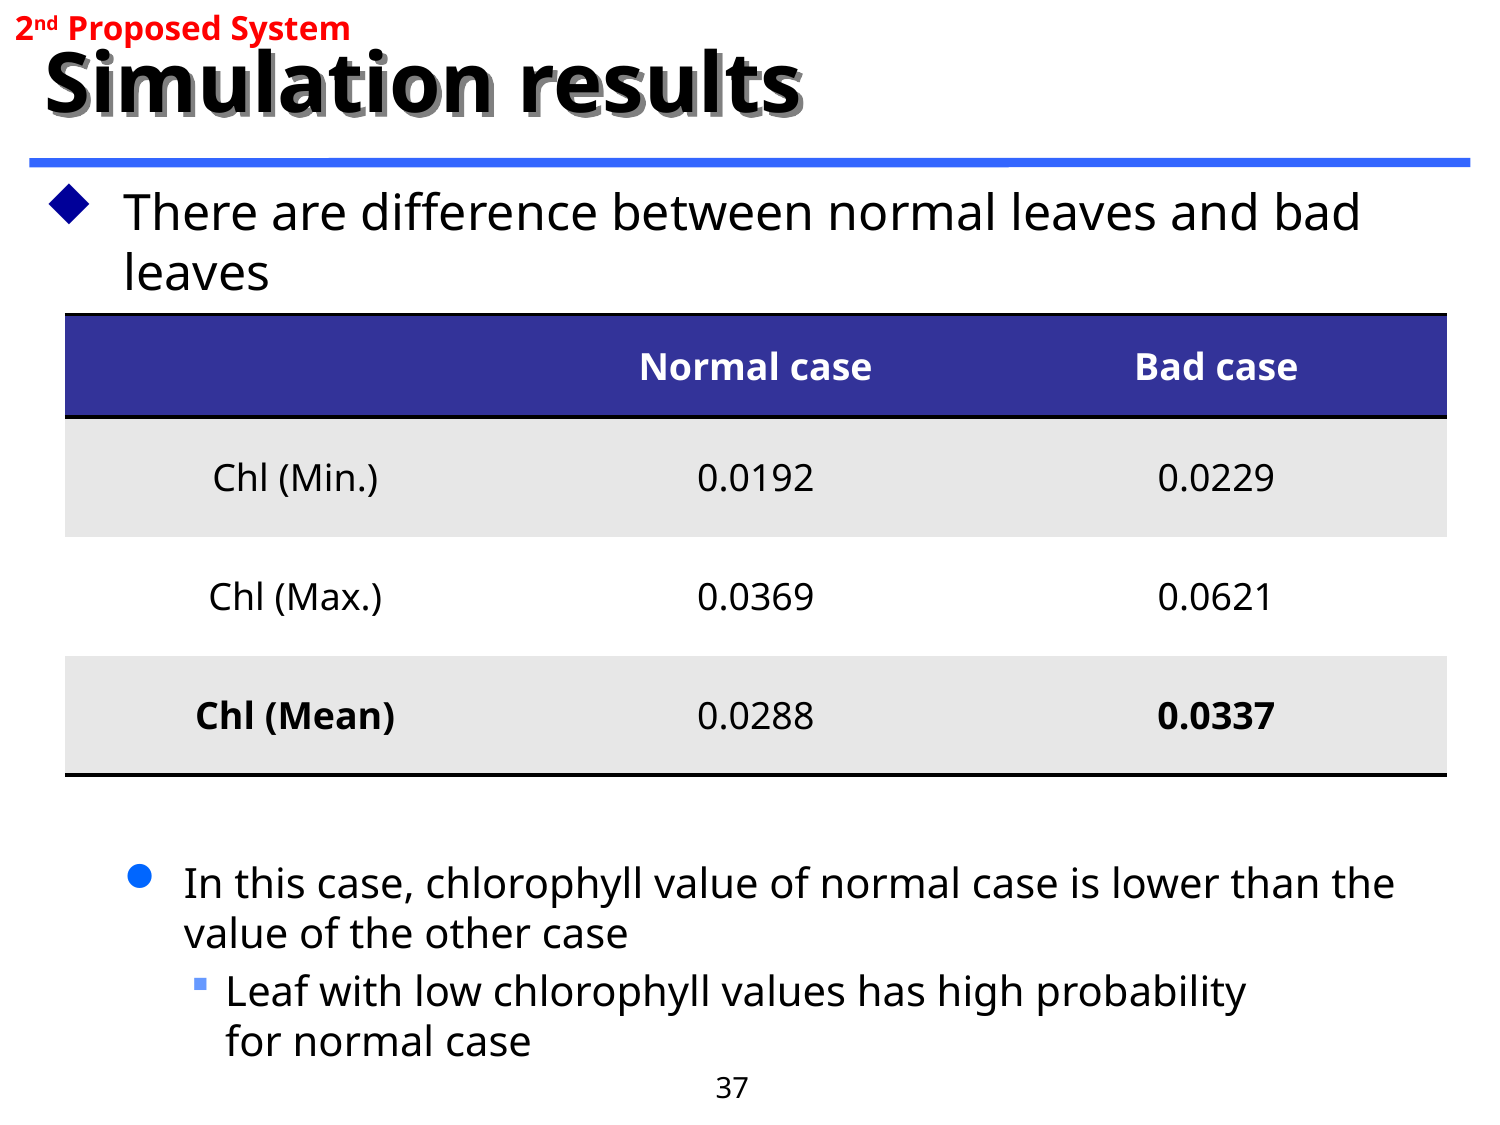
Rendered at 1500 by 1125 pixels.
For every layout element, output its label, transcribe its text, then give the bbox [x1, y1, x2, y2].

table_cell 0.0369 [526, 537, 986, 656]
table_cell 0.0192 [526, 419, 986, 537]
table_header Bad case [986, 316, 1447, 415]
table_cell Chl (Max.) [65, 537, 526, 656]
title Simulation results [29, 8, 1471, 150]
list There are difference between normal leaves and bad leaves Compared chlorophyll value(minimum,Maximum,mean) In this case, chlorophyll value of normal case is lower than the value of the other case Leaf with low chlorophyll values has high probability for normal case [29, 172, 1471, 1071]
table_cell Chl (Mean) [65, 656, 526, 773]
table_cell Chl (Min.) [65, 419, 526, 537]
table_cell 0.0337 [986, 656, 1447, 773]
table_header [65, 316, 526, 415]
slide_number 37 [643, 1061, 822, 1118]
text_box 2nd Proposed System [0, 0, 550, 55]
table_cell 0.0229 [986, 419, 1447, 537]
table_cell 0.0621 [986, 537, 1447, 656]
table_header Normal case [526, 316, 986, 415]
table_cell 0.0288 [526, 656, 986, 773]
